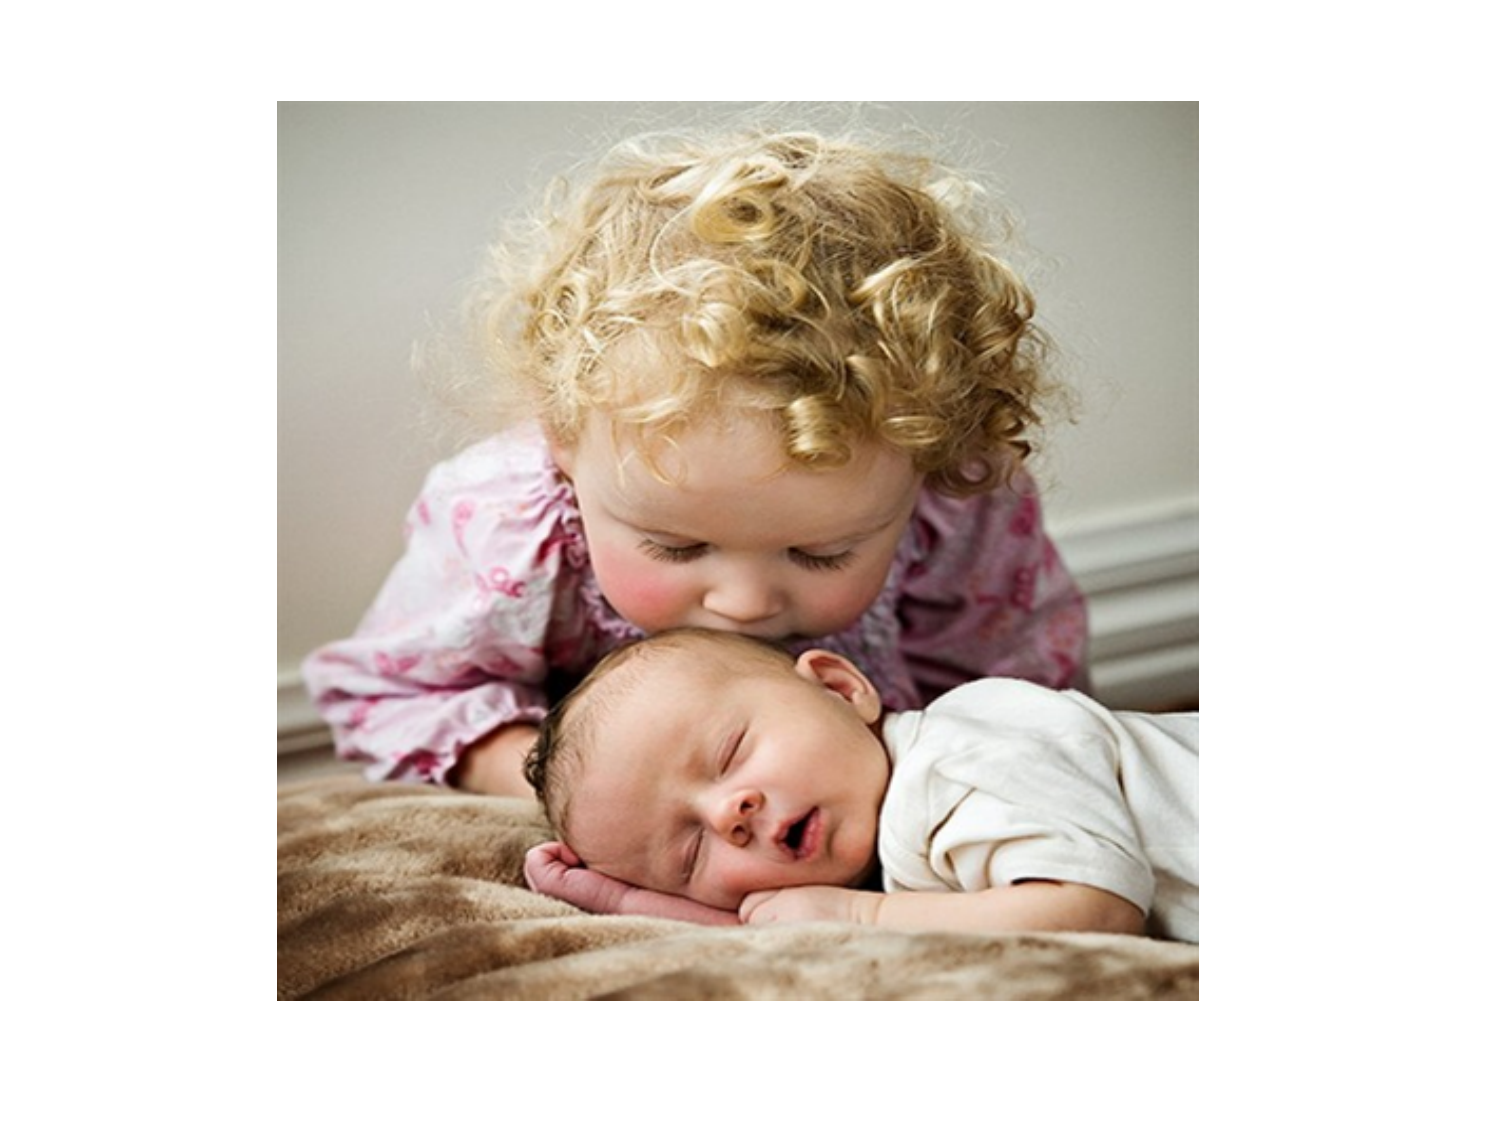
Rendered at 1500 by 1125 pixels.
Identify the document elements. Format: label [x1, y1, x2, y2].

list [277, 101, 1200, 1001]
